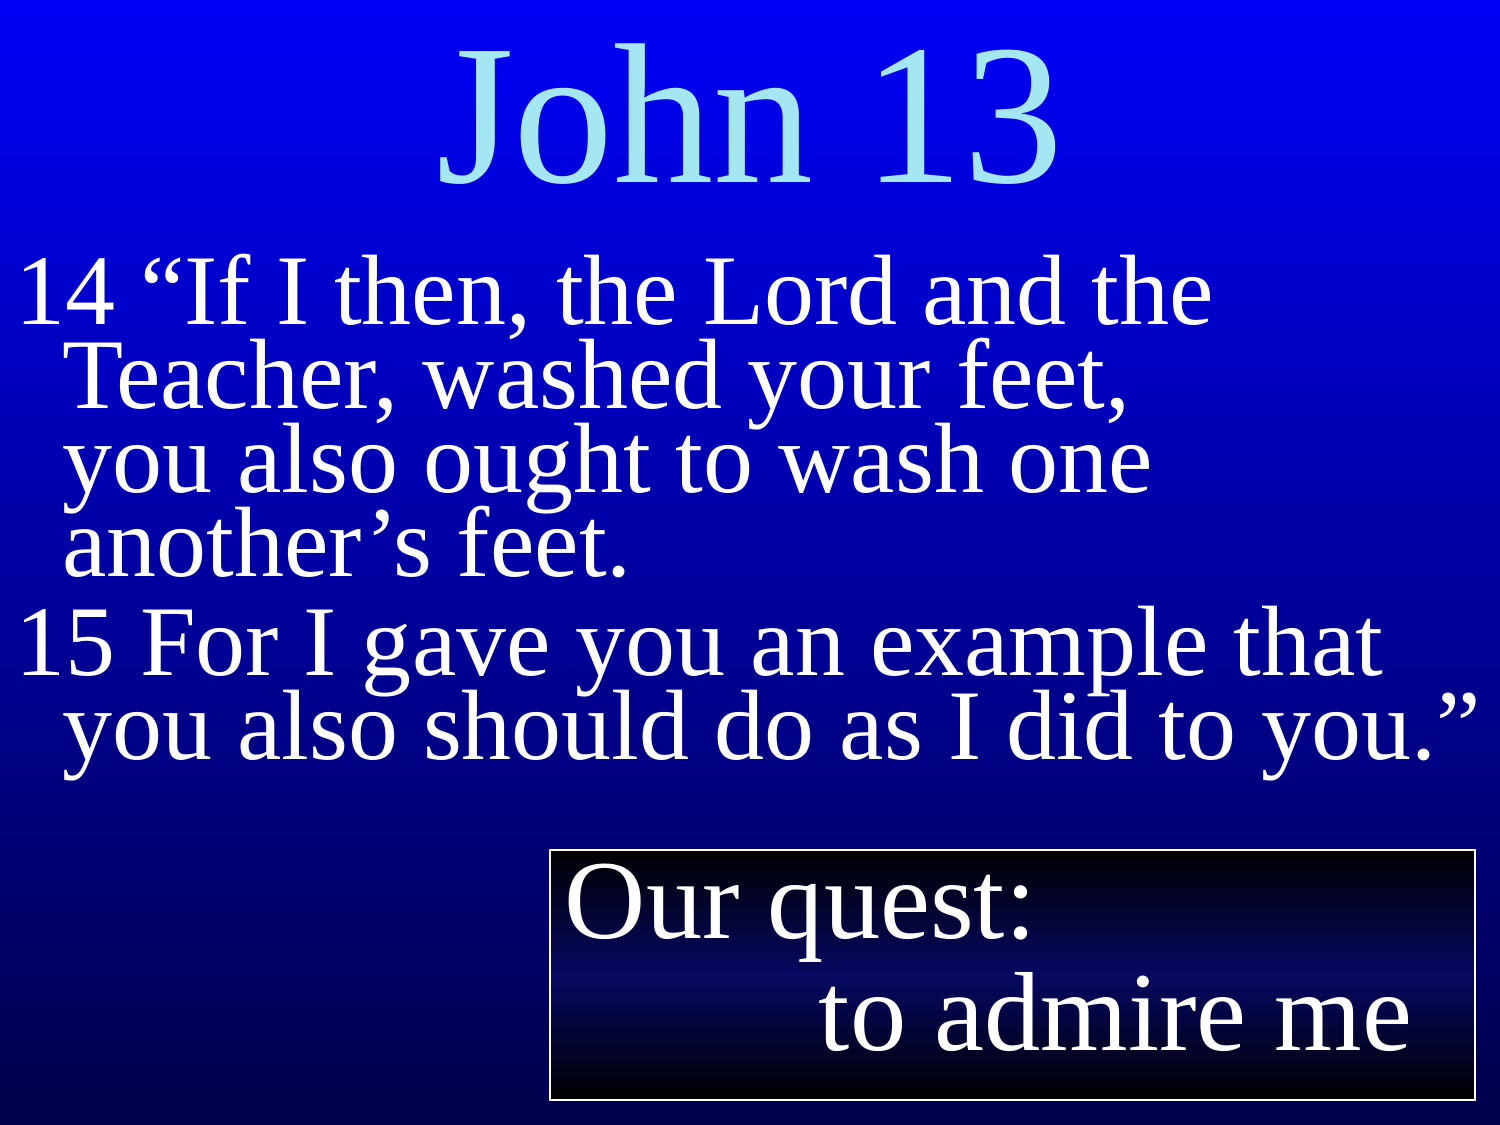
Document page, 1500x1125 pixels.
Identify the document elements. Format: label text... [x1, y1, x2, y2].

title John 13 [0, 0, 1500, 249]
list 14 “If I then, the Lord and the Teacher, washed your feet, you also ought to wash one another’s feet. 15 For I gave you an example that you also should do as I did to you.” [0, 249, 1500, 1051]
text_box Our quest: to admire me [549, 849, 1475, 1100]
